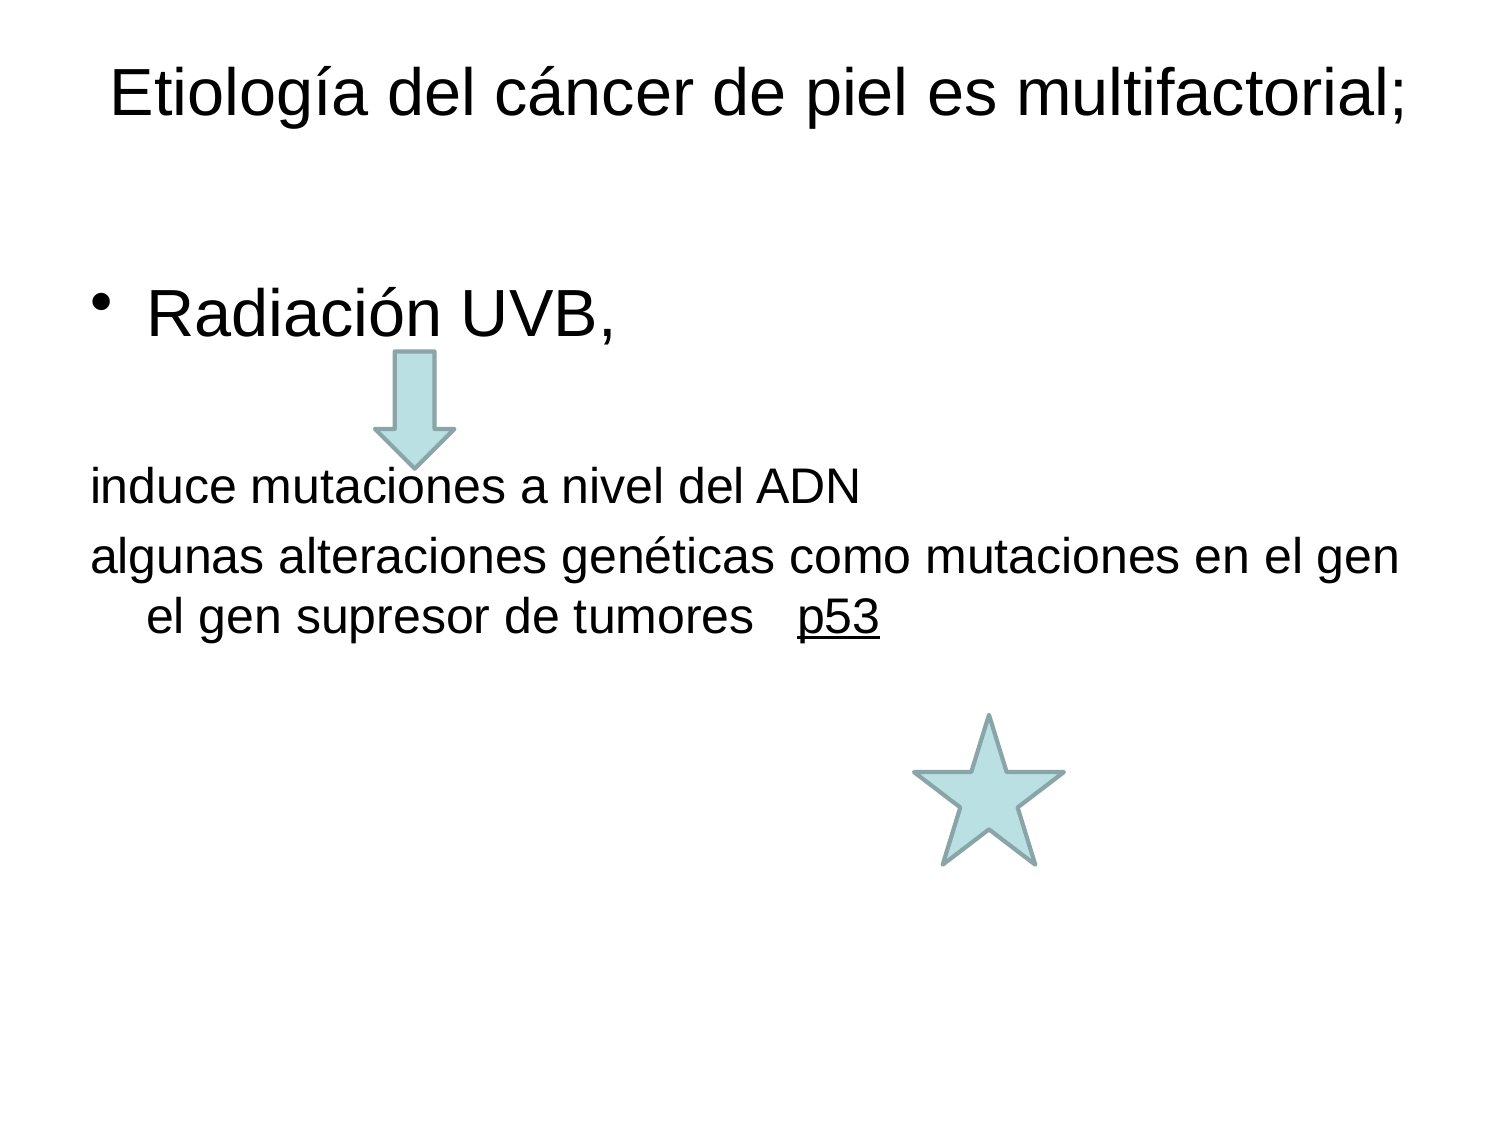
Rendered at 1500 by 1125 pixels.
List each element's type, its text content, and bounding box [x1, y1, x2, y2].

list Radiación UVB, induce mutaciones a nivel del ADN algunas alteraciones genéticas como mutaciones en el gen el gen supresor de tumores p53 [75, 262, 1425, 1005]
text_box [373, 349, 457, 471]
text_box [912, 712, 1066, 867]
title Etiología del cáncer de piel es multifactorial; [93, 105, 1425, 233]
